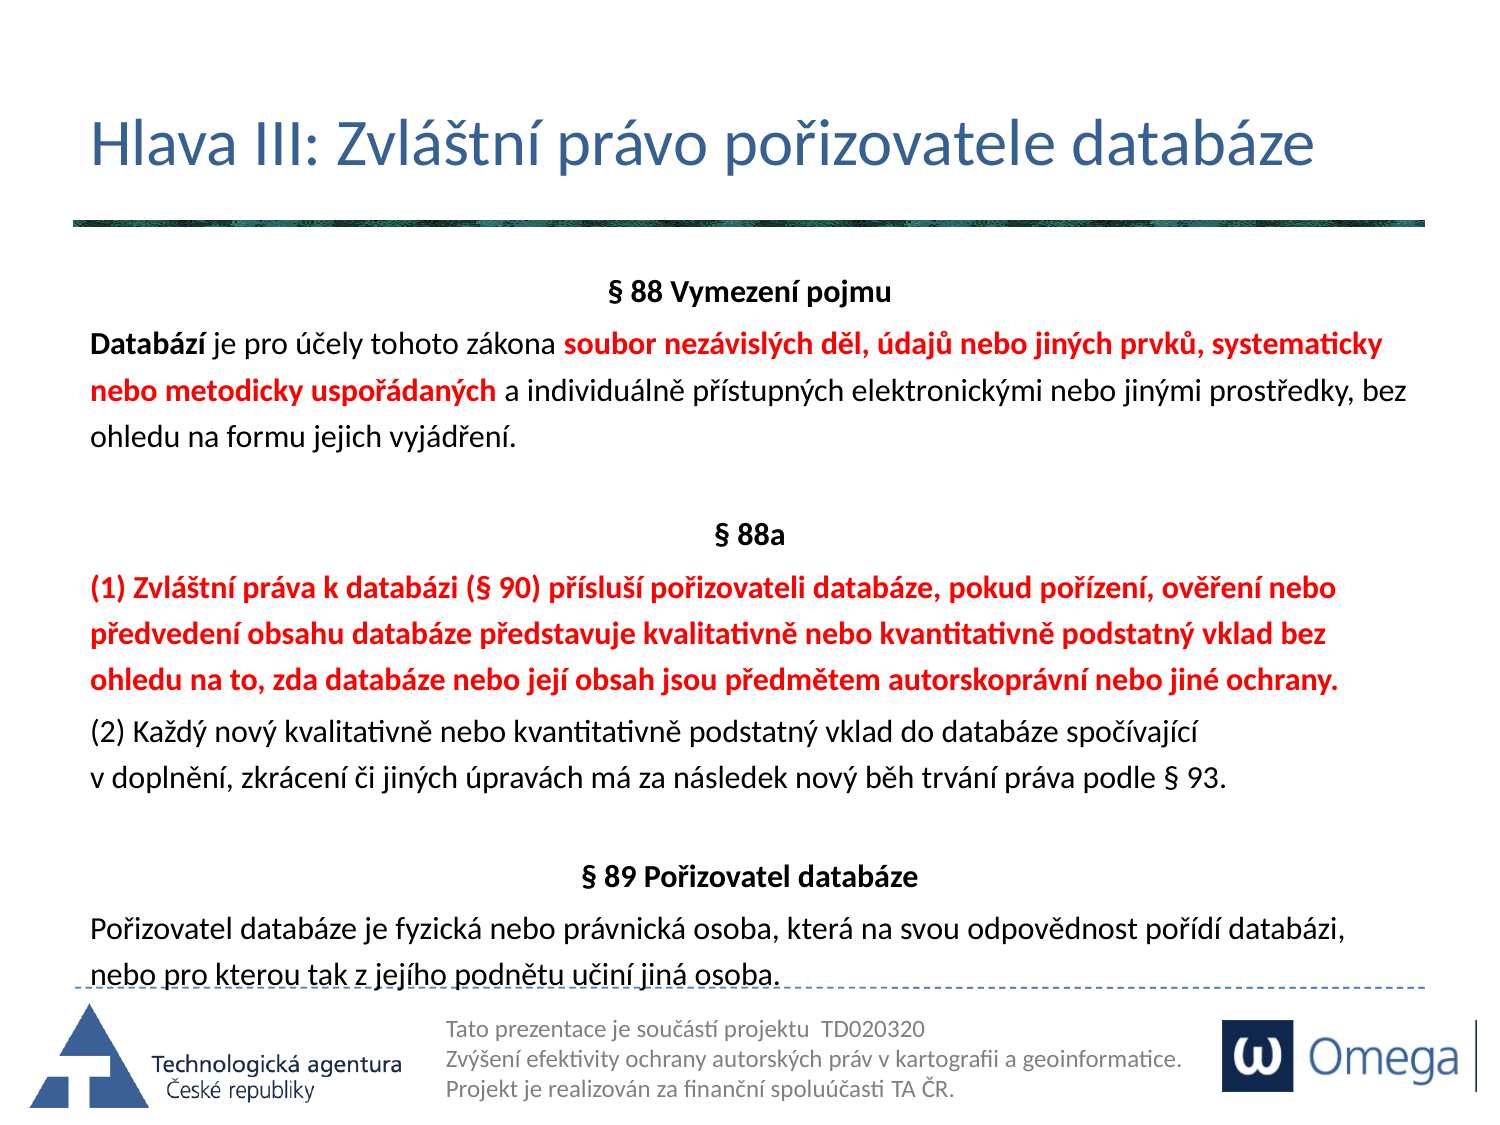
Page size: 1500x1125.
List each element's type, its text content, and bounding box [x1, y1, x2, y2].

picture [1222, 1020, 1477, 1092]
list § 88 Vymezení pojmu Databází je pro účely tohoto zákona soubor nezávislých děl, údajů nebo jiných prvků, systematicky nebo metodicky uspořádaných a individuálně přístupných elektronickými nebo jinými prostředky, bez ohledu na formu jejich vyjádření. § 88a (1) Zvláštní práva k databázi (§ 90) přísluší pořizovateli databáze, pokud pořízení, ověření nebo předvedení obsahu databáze představuje kvalitativně nebo kvantitativně podstatný vklad bez ohledu na to, zda databáze nebo její obsah jsou předmětem autorskoprávní nebo jiné ochrany. (2) Každý nový kvalitativně nebo kvantitativně podstatný vklad do databáze spočívající v doplnění, zkrácení či jiných úpravách má za následek nový běh trvání práva podle § 93. § 89 Pořizovatel databáze Pořizovatel databáze je fyzická nebo právnická osoba, která na svou odpovědnost pořídí databázi, nebo pro kterou tak z jejího podnětu učiní jiná osoba. [75, 255, 1425, 1012]
title Hlava III: Zvláštní právo pořizovatele databáze [75, 45, 1425, 233]
picture [29, 1003, 401, 1108]
